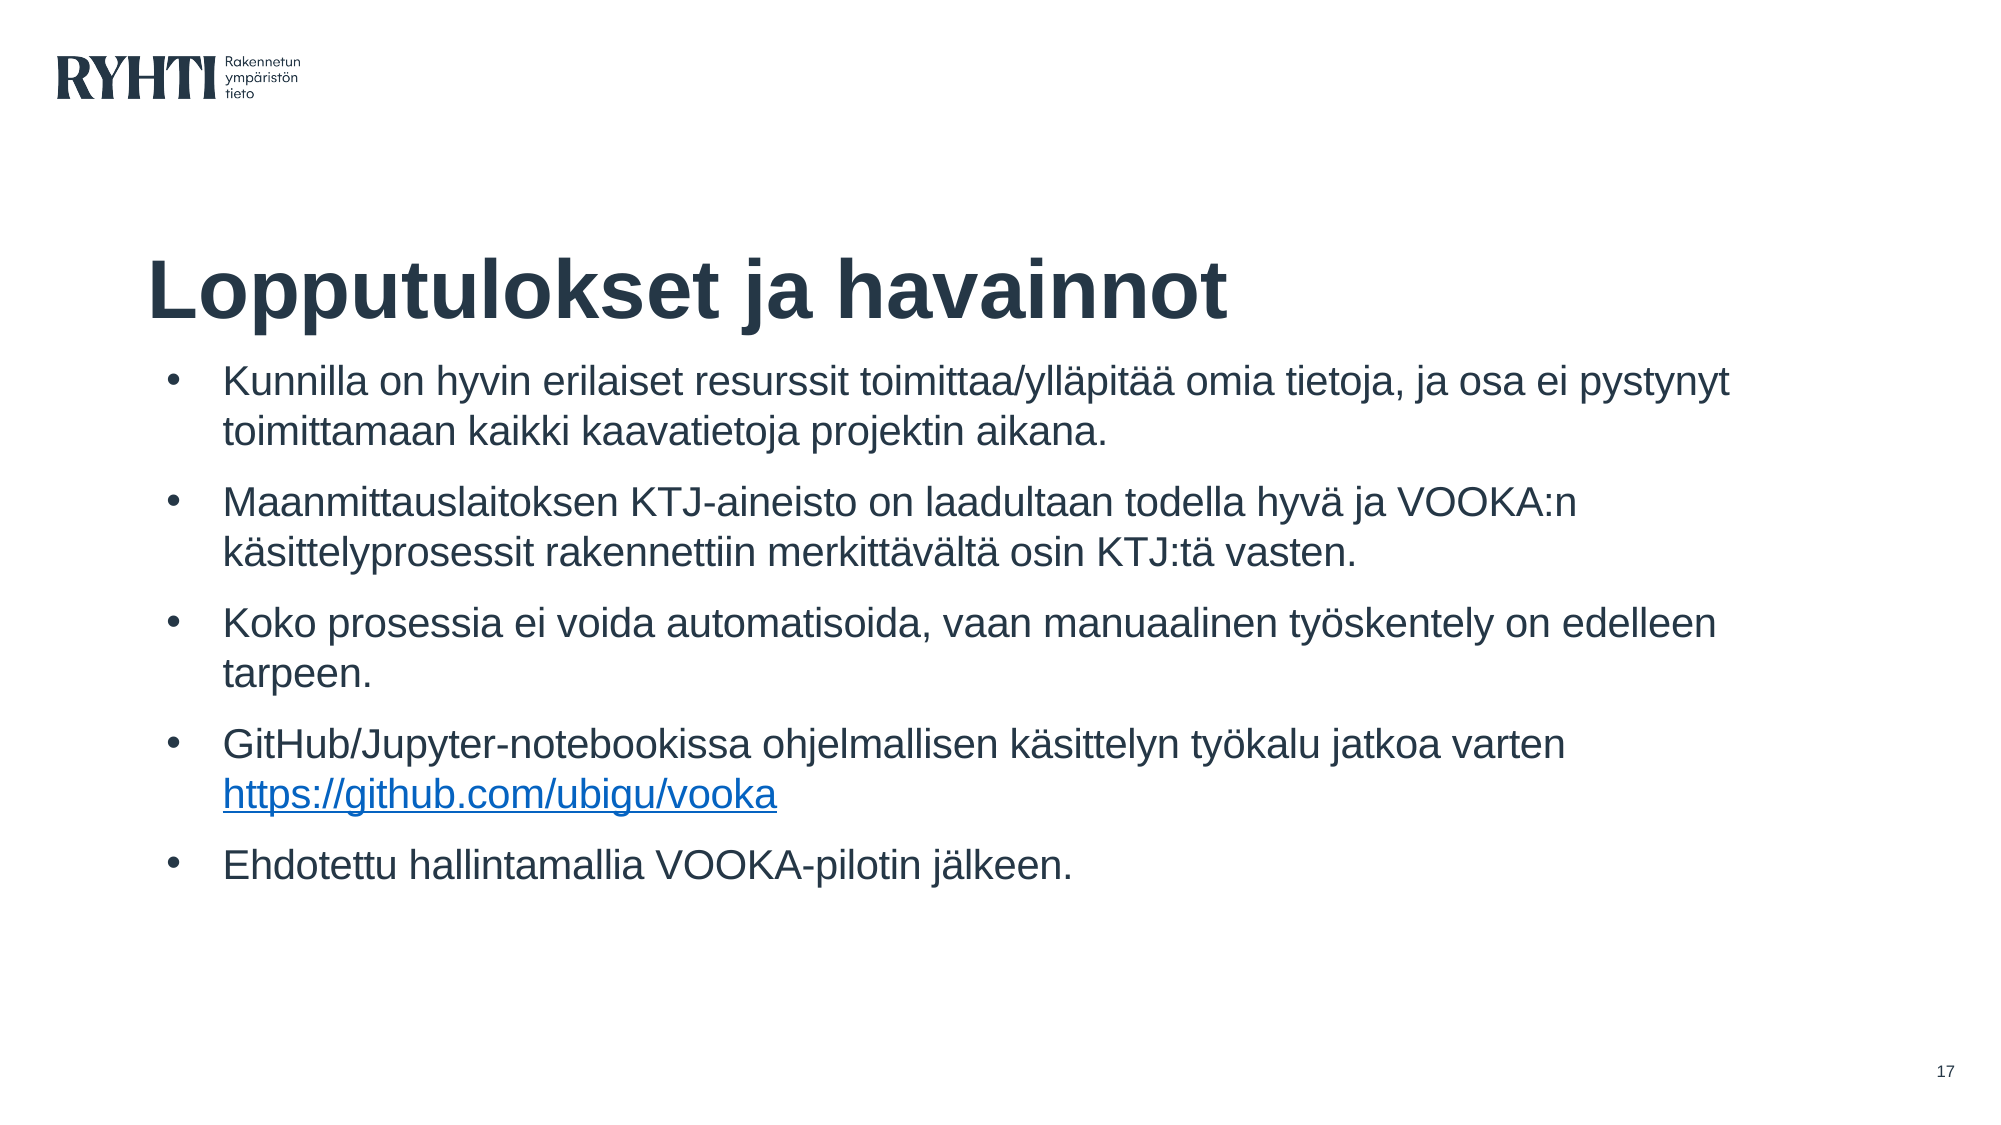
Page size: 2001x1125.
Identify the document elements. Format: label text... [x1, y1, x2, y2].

title Lopputulokset ja havainnot [147, 140, 1821, 337]
slide_number 17 [1910, 1054, 1982, 1088]
list Kunnilla on hyvin erilaiset resurssit toimittaa/ylläpitää omia tietoja, ja osa ei pystynyt toimittamaan kaikki kaavatietoja projektin aikana. Maanmittauslaitoksen KTJ-aineisto on laadultaan todella hyvä ja VOOKA:n käsittelyprosessit rakennettiin merkittävältä osin KTJ:tä vasten. Koko prosessia ei voida automatisoida, vaan manuaalinen työskentely on edelleen tarpeen. GitHub/Jupyter-notebookissa ohjelmallisen käsittelyn työkalu jatkoa varten https://github.com/ubigu/vooka Ehdotettu hallintamallia VOOKA-pilotin jälkeen. [147, 354, 1821, 987]
picture [57, 56, 300, 99]
